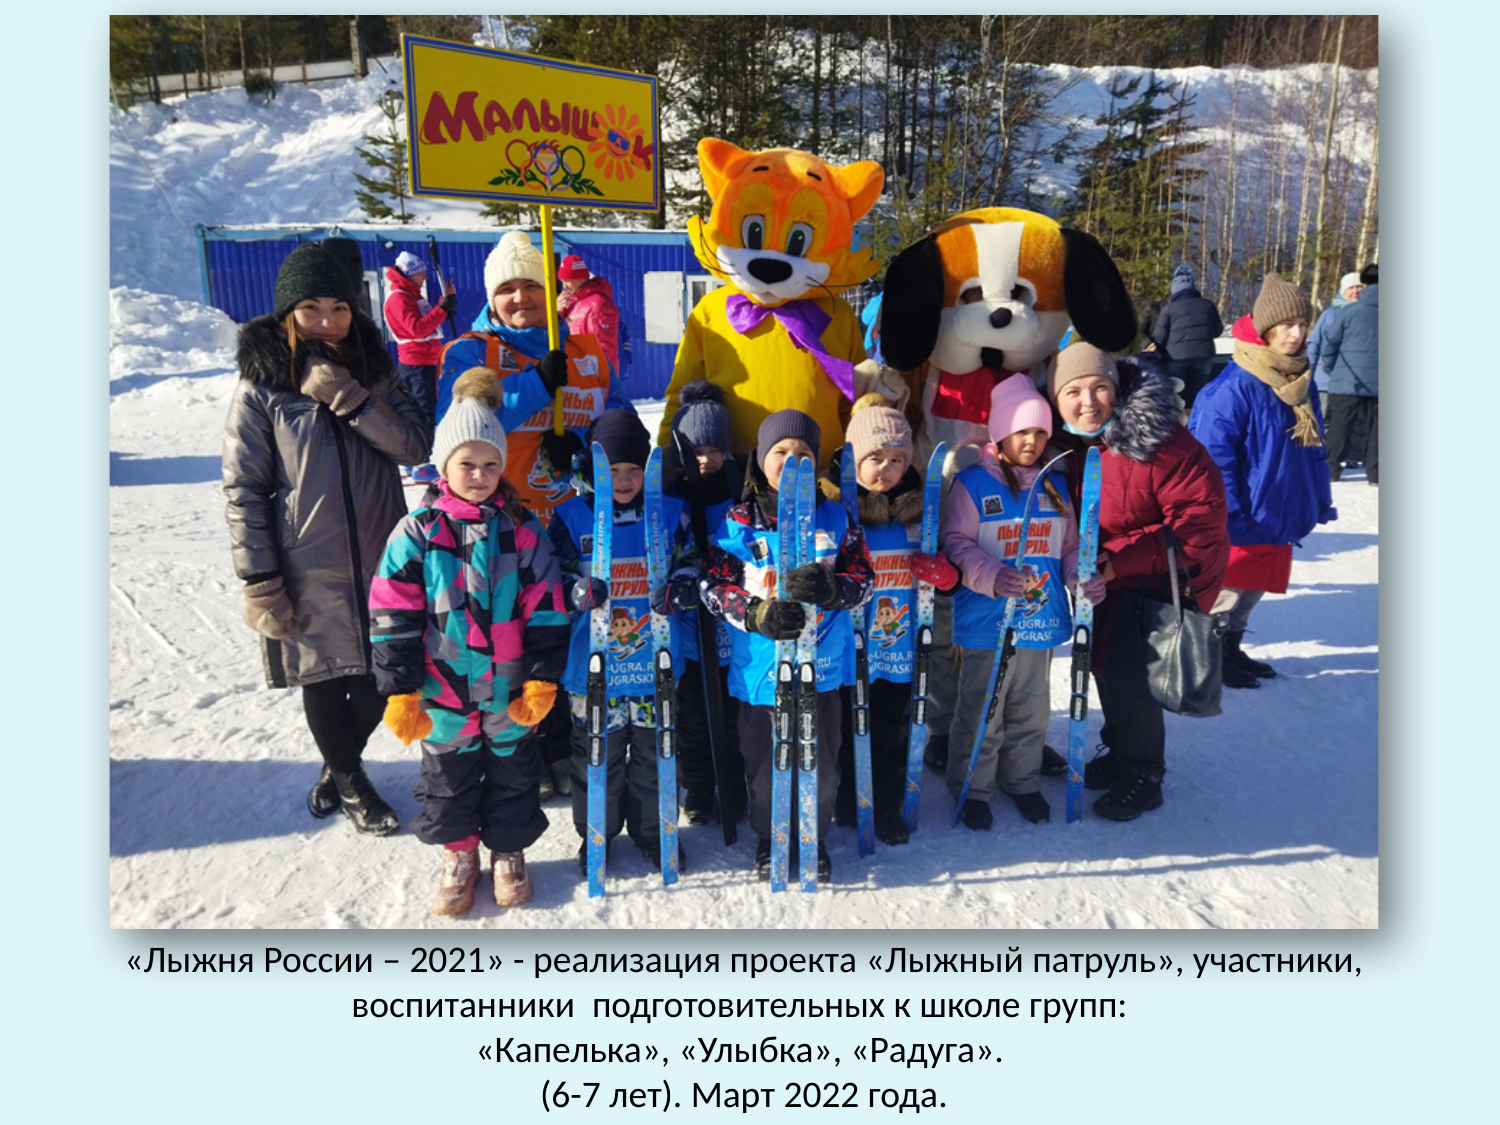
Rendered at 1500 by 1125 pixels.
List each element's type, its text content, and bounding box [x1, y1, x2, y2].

text_box «Лыжня России – 2021» - реализация проекта «Лыжный патруль», участники, воспитанники подготовительных к школе групп: «Капелька», «Улыбка», «Радуга». (6-7 лет). Март 2022 года. [53, 928, 1436, 1123]
picture [109, 15, 1379, 929]
